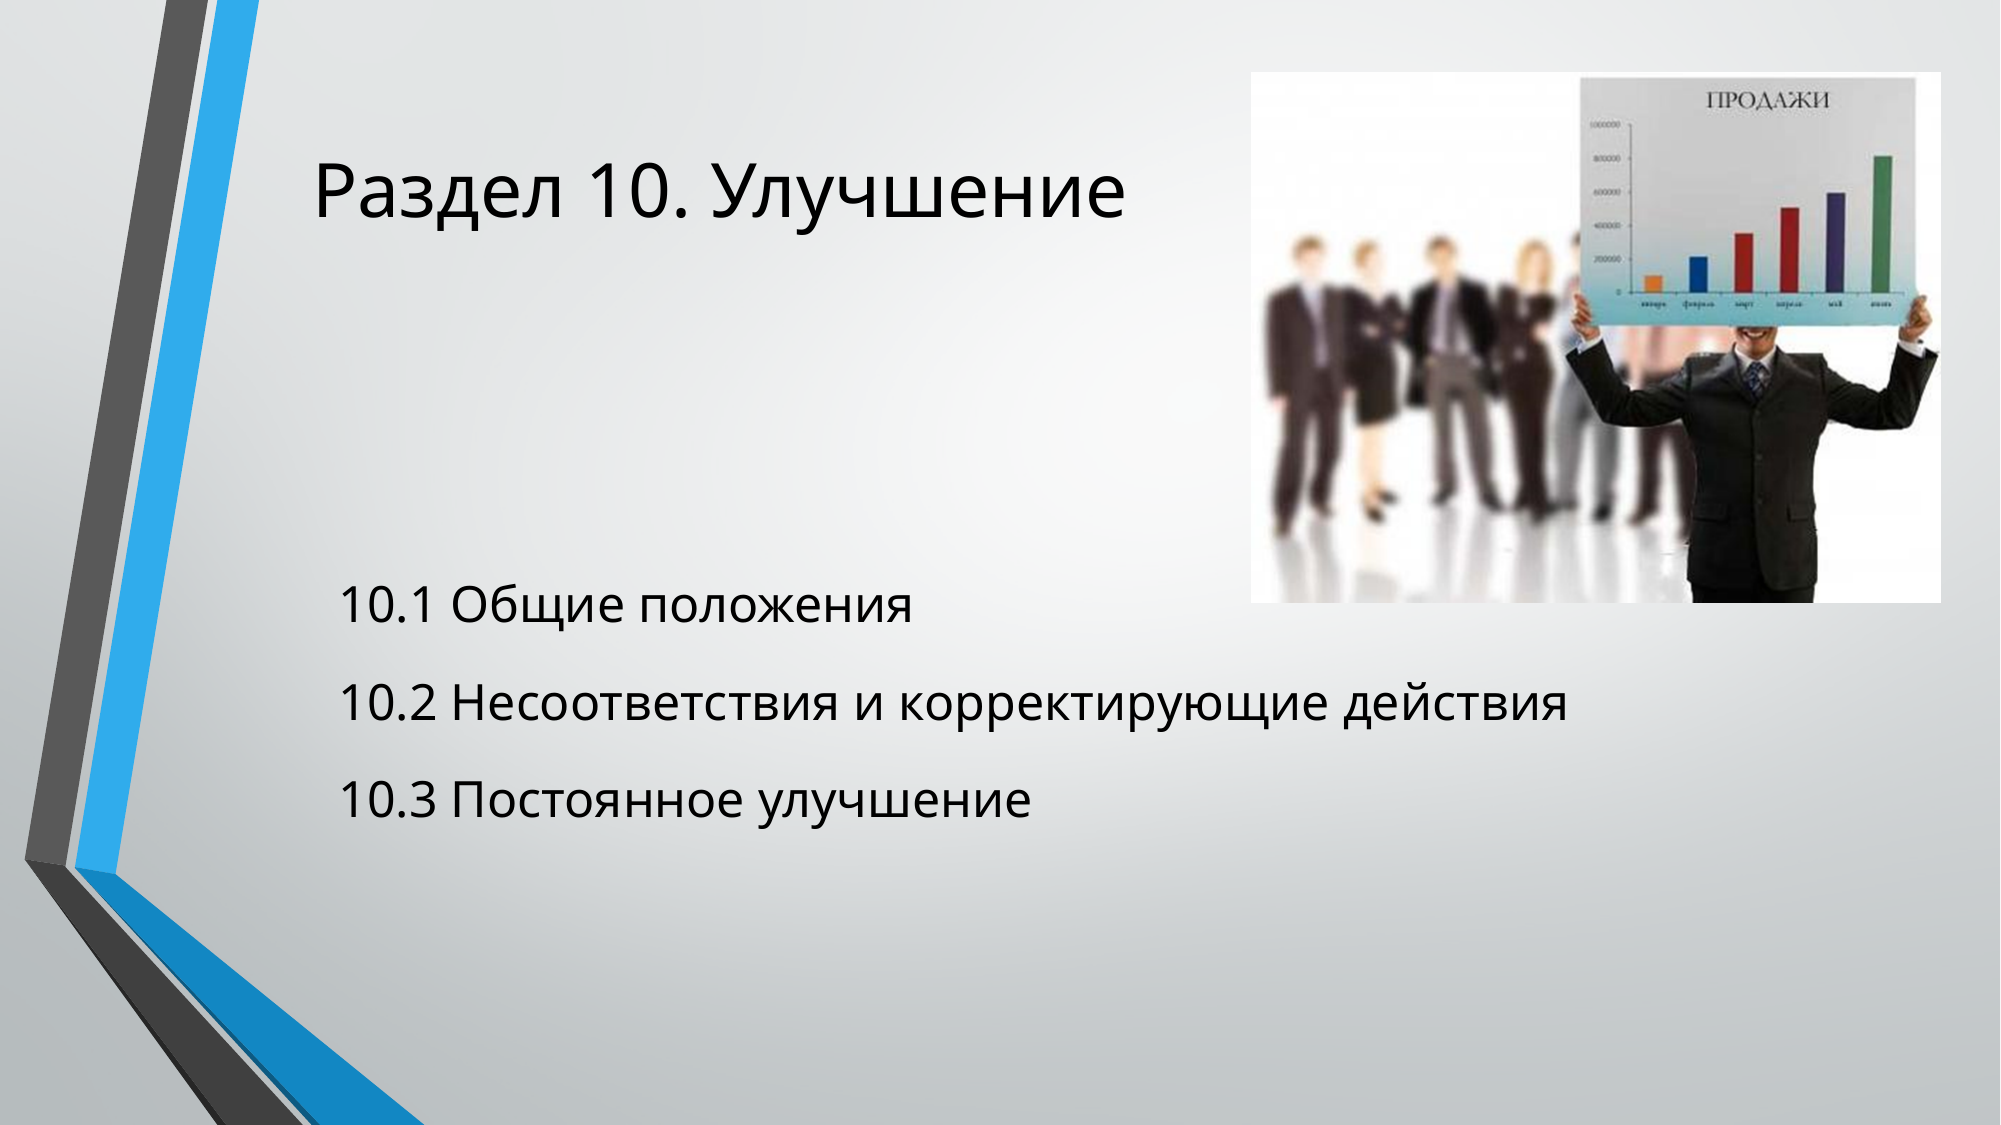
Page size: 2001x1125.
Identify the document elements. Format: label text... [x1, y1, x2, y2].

text_box 10.1 Общие положения 10.2 Несоответствия и корректирующие действия 10.3 Постоянное улучшение [323, 354, 1650, 1046]
picture [1251, 72, 1941, 603]
text_box Раздел 10. Улучшение [82, 135, 1251, 372]
